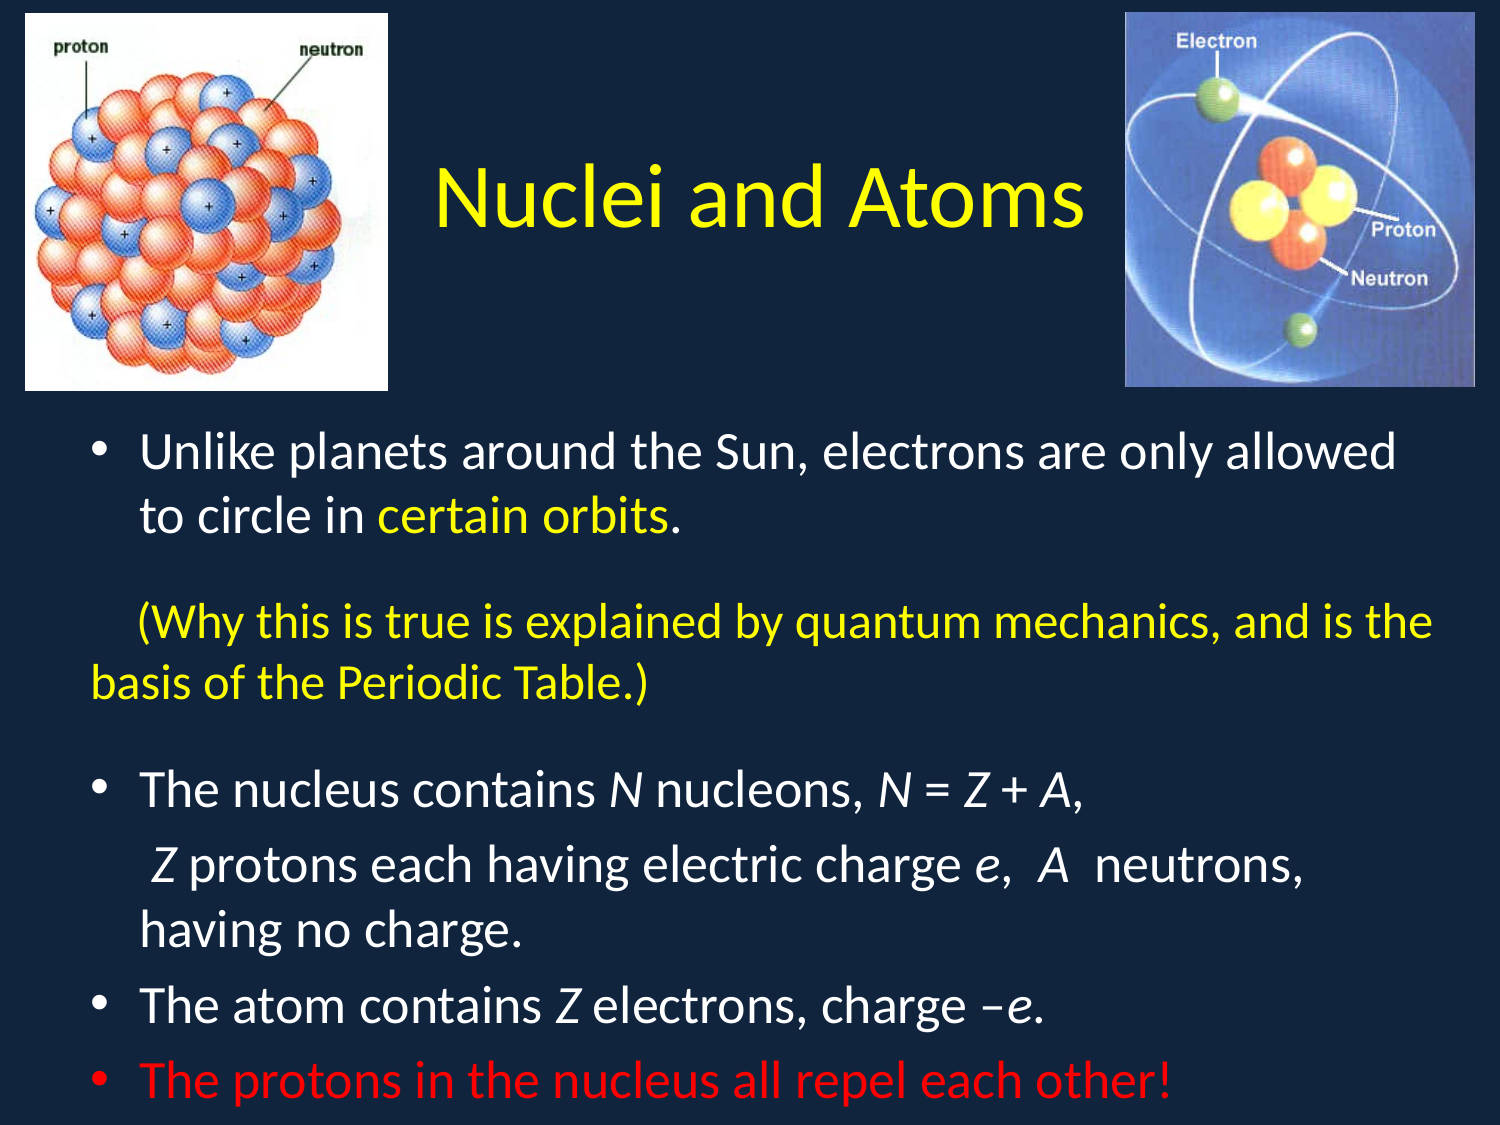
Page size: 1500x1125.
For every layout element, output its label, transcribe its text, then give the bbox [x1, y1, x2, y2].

picture [1124, 12, 1476, 387]
list Unlike planets around the Sun, electrons are only allowed to circle in certain orbits. (Why this is true is explained by quantum mechanics, and is the basis of the Periodic Table.) The nucleus contains N nucleons, N = Z + A, Z protons each having electric charge e, A neutrons, having no charge. The atom contains Z electrons, charge –e. The protons in the nucleus all repel each other! [75, 407, 1450, 1125]
title Nuclei and Atoms [392, 45, 1119, 338]
picture [25, 13, 388, 391]
